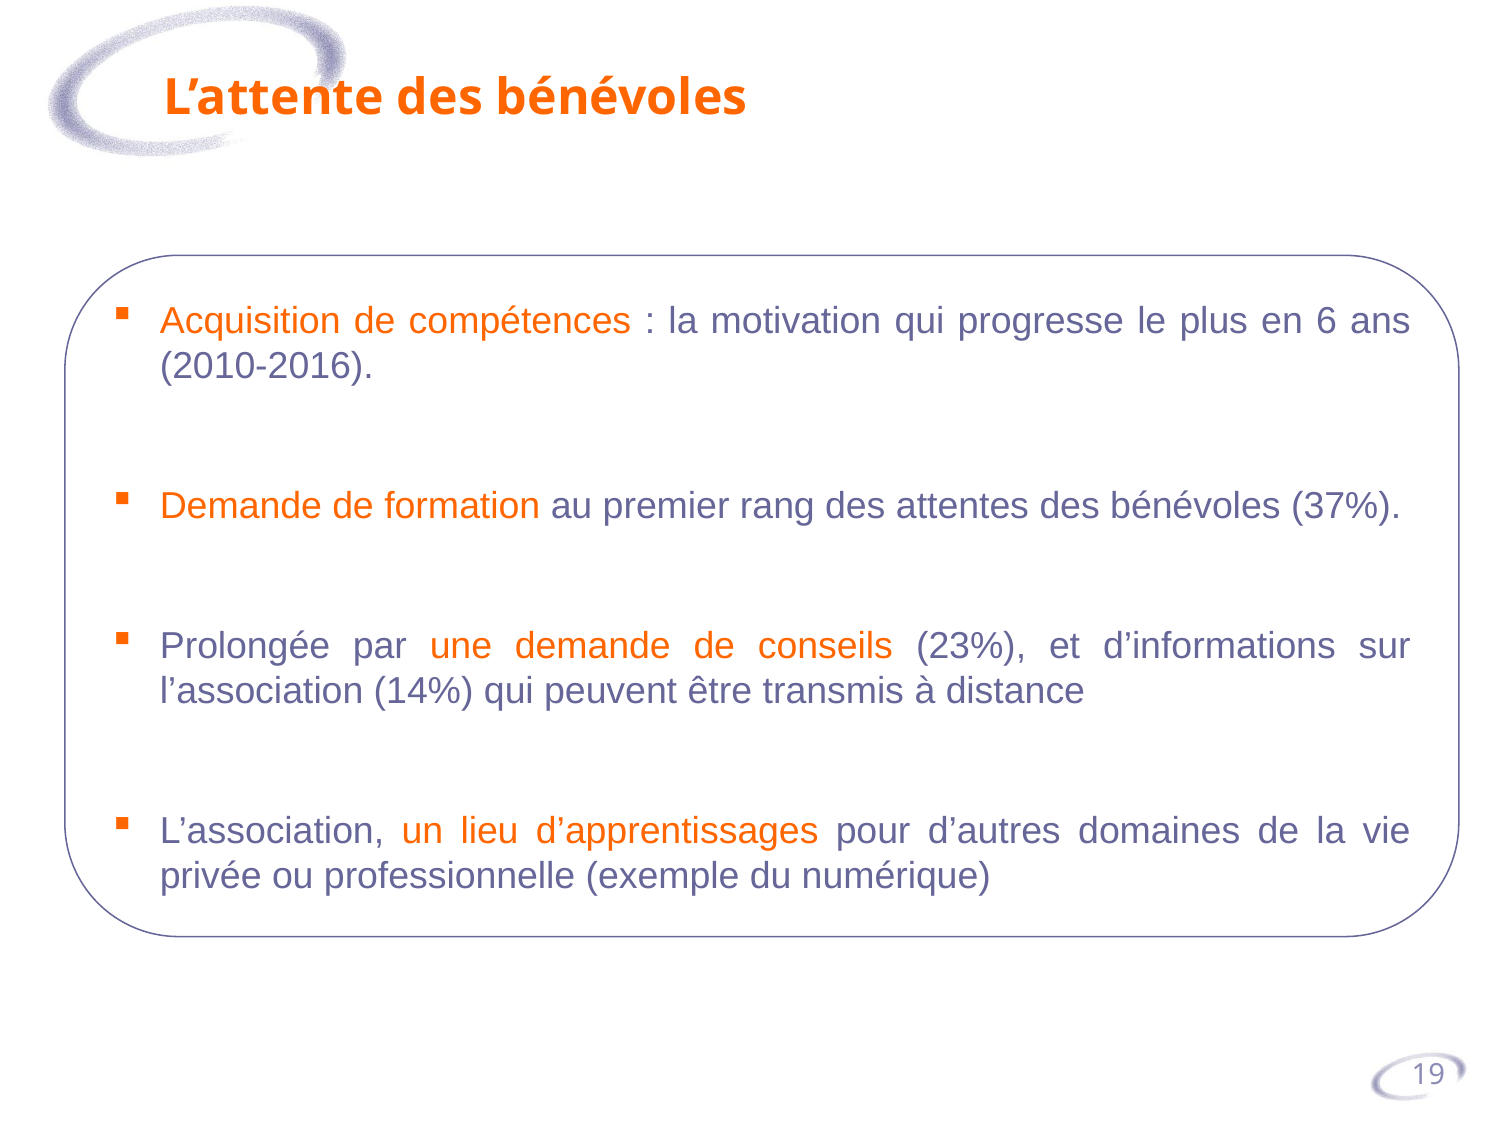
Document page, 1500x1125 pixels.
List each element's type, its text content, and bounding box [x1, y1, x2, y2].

text_box Acquisition de compétences : la motivation qui progresse le plus en 6 ans (2010-2016). Demande de formation au premier rang des attentes des bénévoles (37%). Prolongée par une demande de conseils (23%), et d’informations sur l’association (14%) qui peuvent être transmis à distance L’association, un lieu d’apprentissages pour d’autres domaines de la vie privée ou professionnelle (exemple du numérique) [64, 255, 1459, 937]
title L’attente des bénévoles [148, 0, 1500, 189]
slide_number 19 [1110, 1045, 1461, 1106]
picture [10, 0, 148, 174]
picture [1461, 1050, 1471, 1106]
